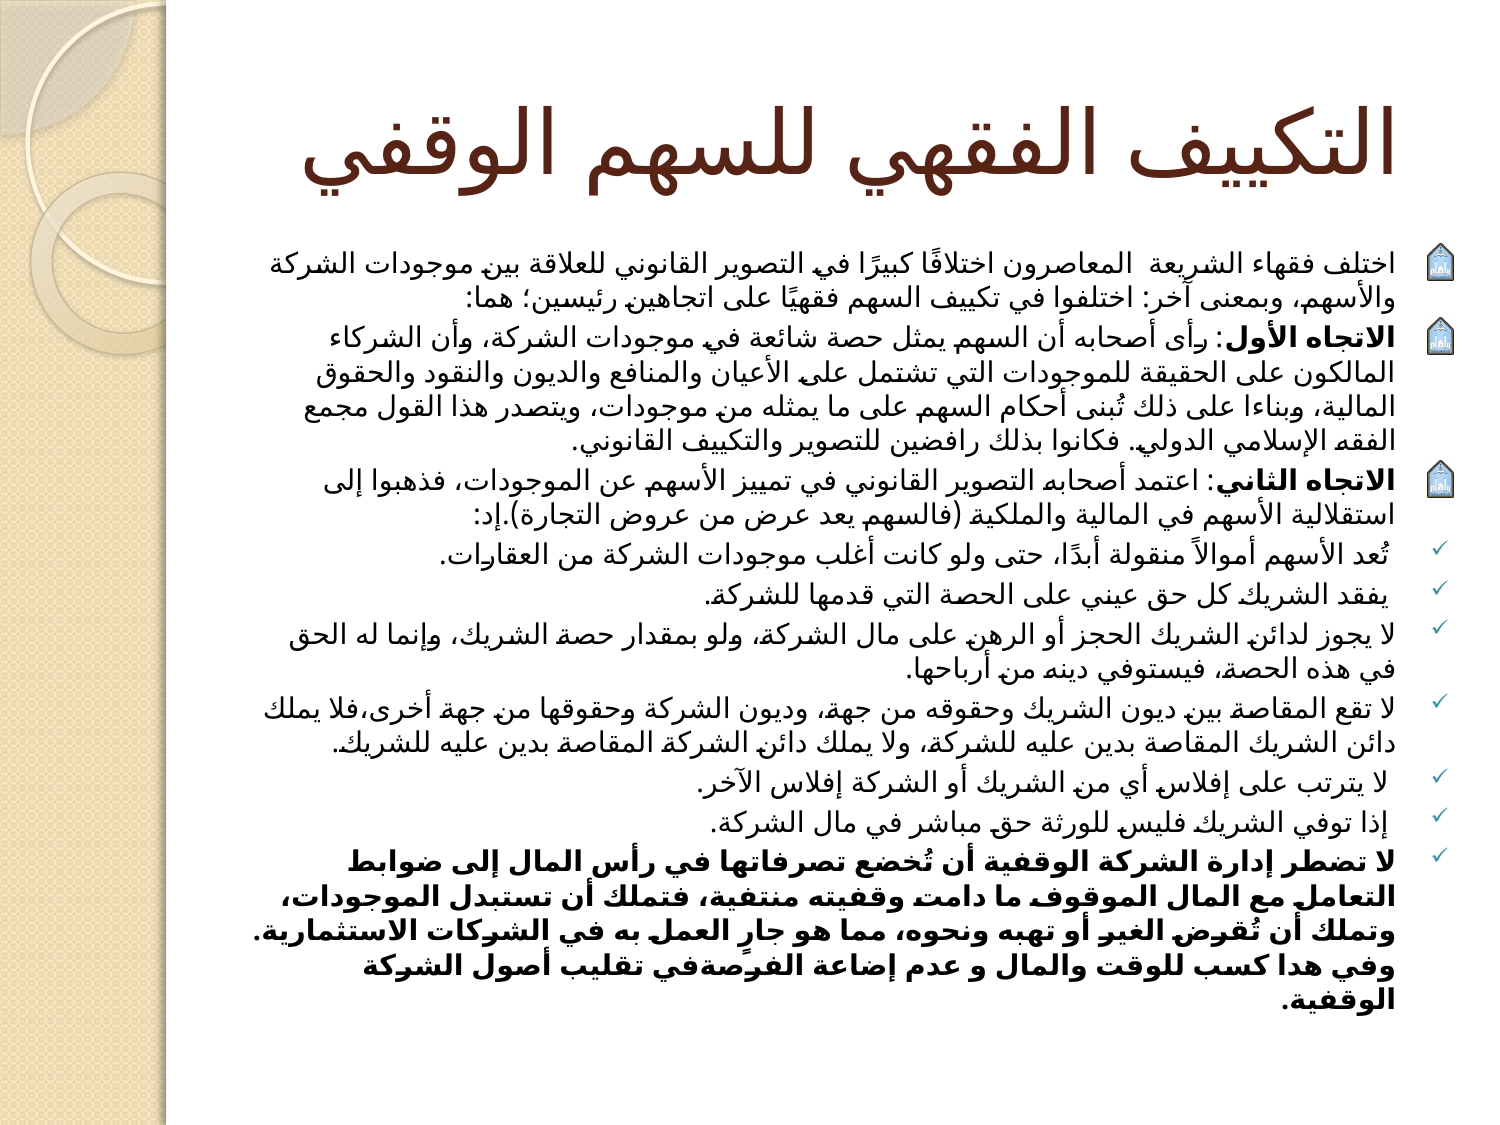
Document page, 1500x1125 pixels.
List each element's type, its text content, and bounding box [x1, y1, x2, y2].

picture [1427, 460, 1454, 498]
picture [1427, 317, 1454, 355]
title التكييف الفقهي للسهم الوقفي [235, 45, 1466, 233]
picture [1427, 243, 1454, 281]
list اختلف فقهاء الشريعة المعاصرون اختلافًا كبيرًا في التصوير القانوني للعلاقة بين موجودات الشركة والأسهم، وبمعنى آخر: اختلفوا في تكييف السهم فقهيًا على اتجاهين رئيسين؛ هما: الاتجاه الأول: رأى أصحابه أن السهم يمثل حصة شائعة في موجودات الشركة، وأن الشركاء المالكون على الحقيقة للموجودات التي تشتمل على الأعيان والمنافع والديون والنقود والحقوق المالية، وبناءا على ذلك تُبنى أحكام السهم على ما يمثله من موجودات، ويتصدر هذا القول مجمع الفقه الإسلامي الدولي. فكانوا بذلك رافضين للتصوير والتكييف القانوني. الاتجاه الثاني: اعتمد أصحابه التصوير القانوني في تمييز الأسهم عن الموجودات، فذهبوا إلى استقلالية الأسهم في المالية والملكية (فالسهم يعد عرض من عروض التجارة).إد: تُعد الأسهم أموالاً منقولة أبدًا، حتى ولو كانت أغلب موجودات الشركة من العقارات. يفقد الشريك كل حق عيني على الحصة التي قدمها للشركة. لا يجوز لدائن الشريك الحجز أو الرهن على مال الشركة، ولو بمقدار حصة الشريك، وإنما له الحق في هذه الحصة، فيستوفي دينه من أرباحها. لا تقع المقاصة بين ديون الشريك وحقوقه من جهة، وديون الشركة وحقوقها من جهة أخرى،فلا يملك دائن الشريك المقاصة بدين عليه للشركة، ولا يملك دائن الشركة المقاصة بدين عليه للشريك. لا يترتب على إفلاس أي من الشريك أو الشركة إفلاس الآخر. إذا توفي الشريك فليس للورثة حق مباشر في مال الشركة. لا تضطر إدارة الشركة الوقفية أن تُخضع تصرفاتها في رأس المال إلى ضوابط التعامل مع المال الموقوف ما دامت وقفيته منتفية، فتملك أن تستبدل الموجودات، وتملك أن تُقرض الغير أو تهبه ونحوه، مما هو جارٍ العمل به في الشركات الاستثمارية. وفي هدا كسب للوقت والمال و عدم إضاعة الفرصةفي تقليب أصول الشركة الوقفية. [235, 237, 1466, 1025]
